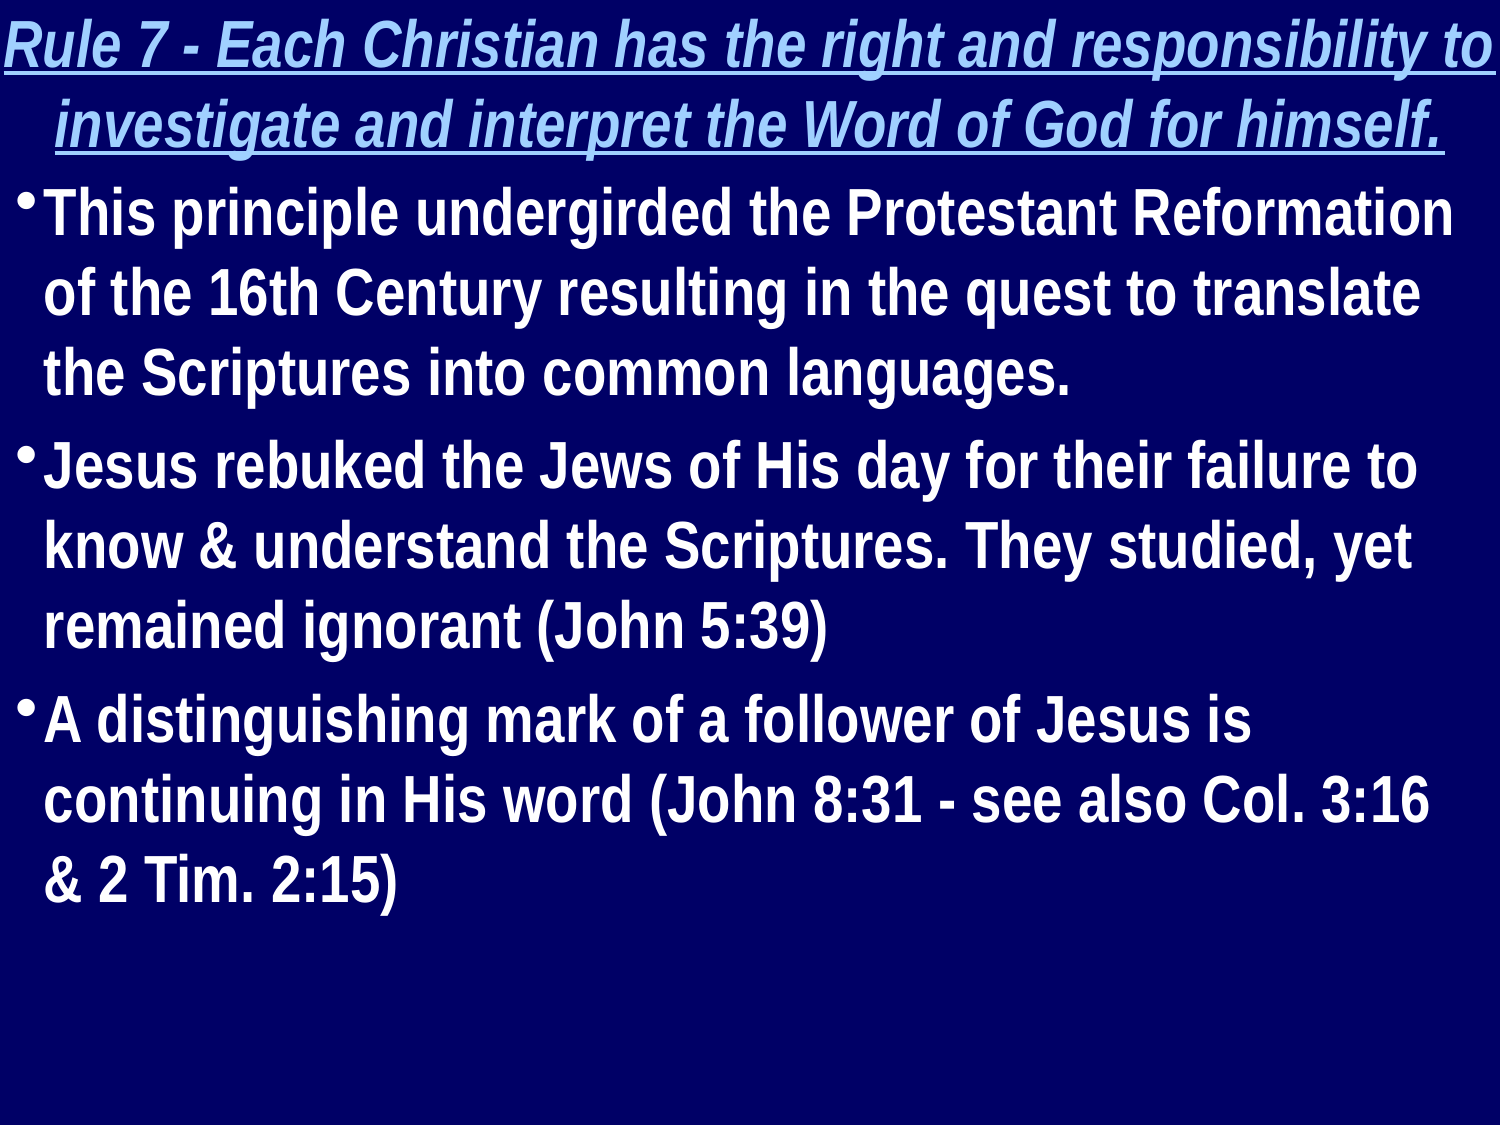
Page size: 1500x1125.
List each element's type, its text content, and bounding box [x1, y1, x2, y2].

list This principle undergirded the Protestant Reformation of the 16th Century resulting in the quest to translate the Scriptures into common languages. Jesus rebuked the Jews of His day for their failure to know & understand the Scriptures. They studied, yet remained ignorant (John 5:39) A distinguishing mark of a follower of Jesus is continuing in His word (John 8:31 - see also Col. 3:16 & 2 Tim. 2:15) [0, 161, 1500, 1125]
title Rule 7 - Each Christian has the right and responsibility to investigate and interpret the Word of God for himself. [0, 0, 1500, 161]
